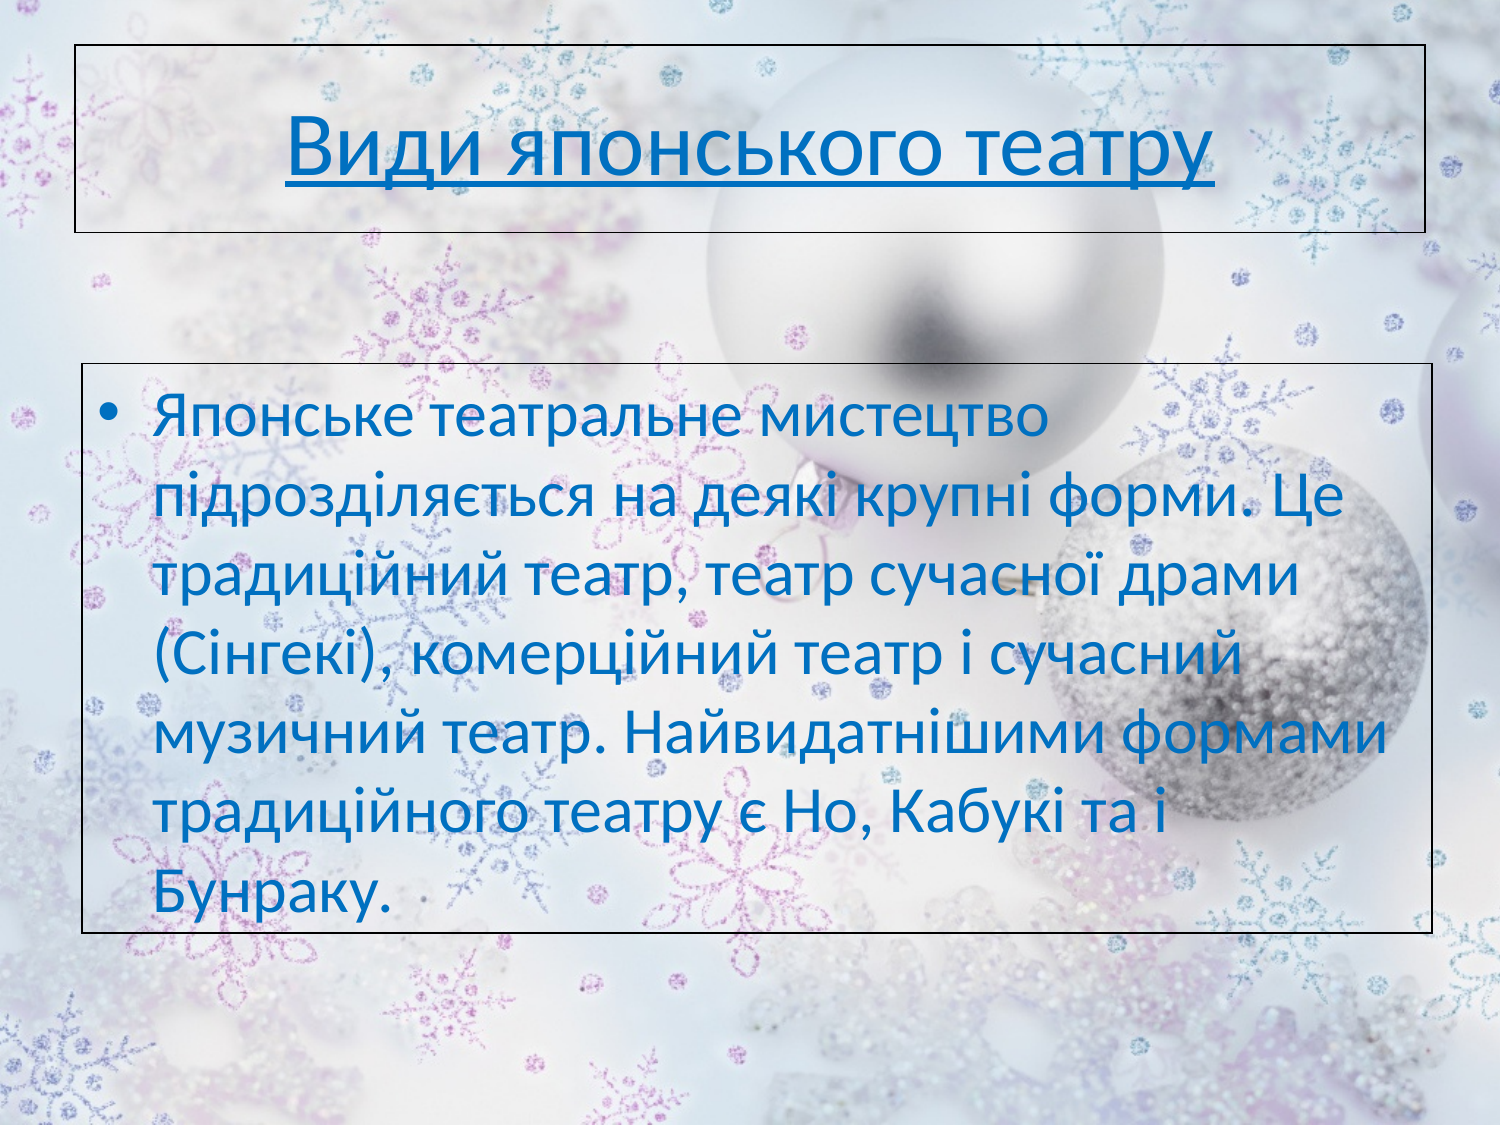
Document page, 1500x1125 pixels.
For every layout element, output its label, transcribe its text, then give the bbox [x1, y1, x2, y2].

title Види японського театру [74, 44, 1426, 233]
list Японське театральне мистецтво підрозділяється на деякі крупні форми. Це традиційний театр, театр сучасної драми (Сінгекі), комерційний театр і сучасний музичний театр. Найвидатнішими формами традиційного театру є Но, Кабукі та і Бунраку. [81, 363, 1433, 934]
picture [0, 0, 1500, 1125]
